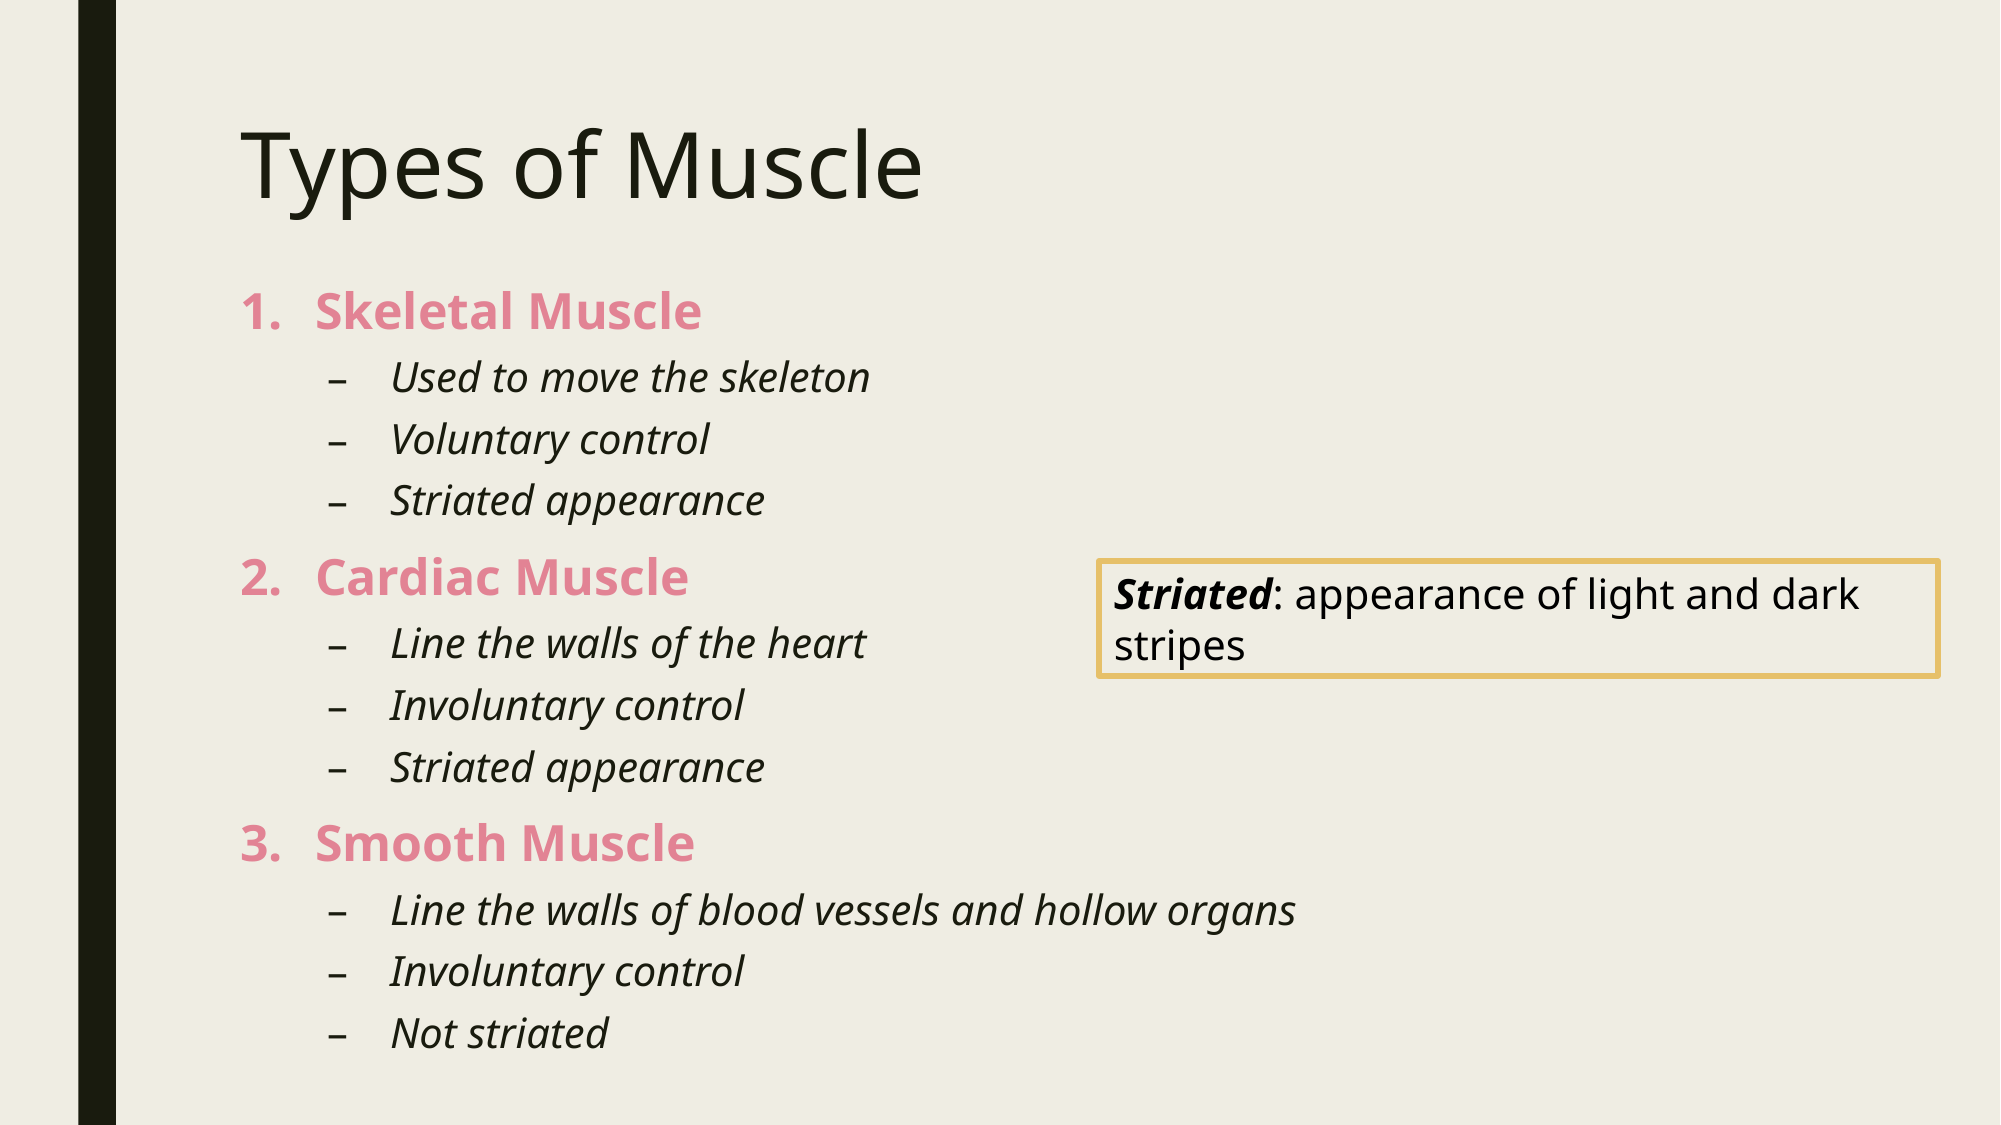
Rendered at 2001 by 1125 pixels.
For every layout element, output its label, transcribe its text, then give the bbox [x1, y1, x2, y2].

text_box Striated: appearance of light and dark stripes [1096, 558, 1941, 679]
title Types of Muscle [225, 112, 1800, 276]
list Skeletal Muscle Used to move the skeleton Voluntary control Striated appearance Cardiac Muscle Line the walls of the heart Involuntary control Striated appearance Smooth Muscle Line the walls of blood vessels and hollow organs Involuntary control Not striated [225, 276, 1800, 977]
